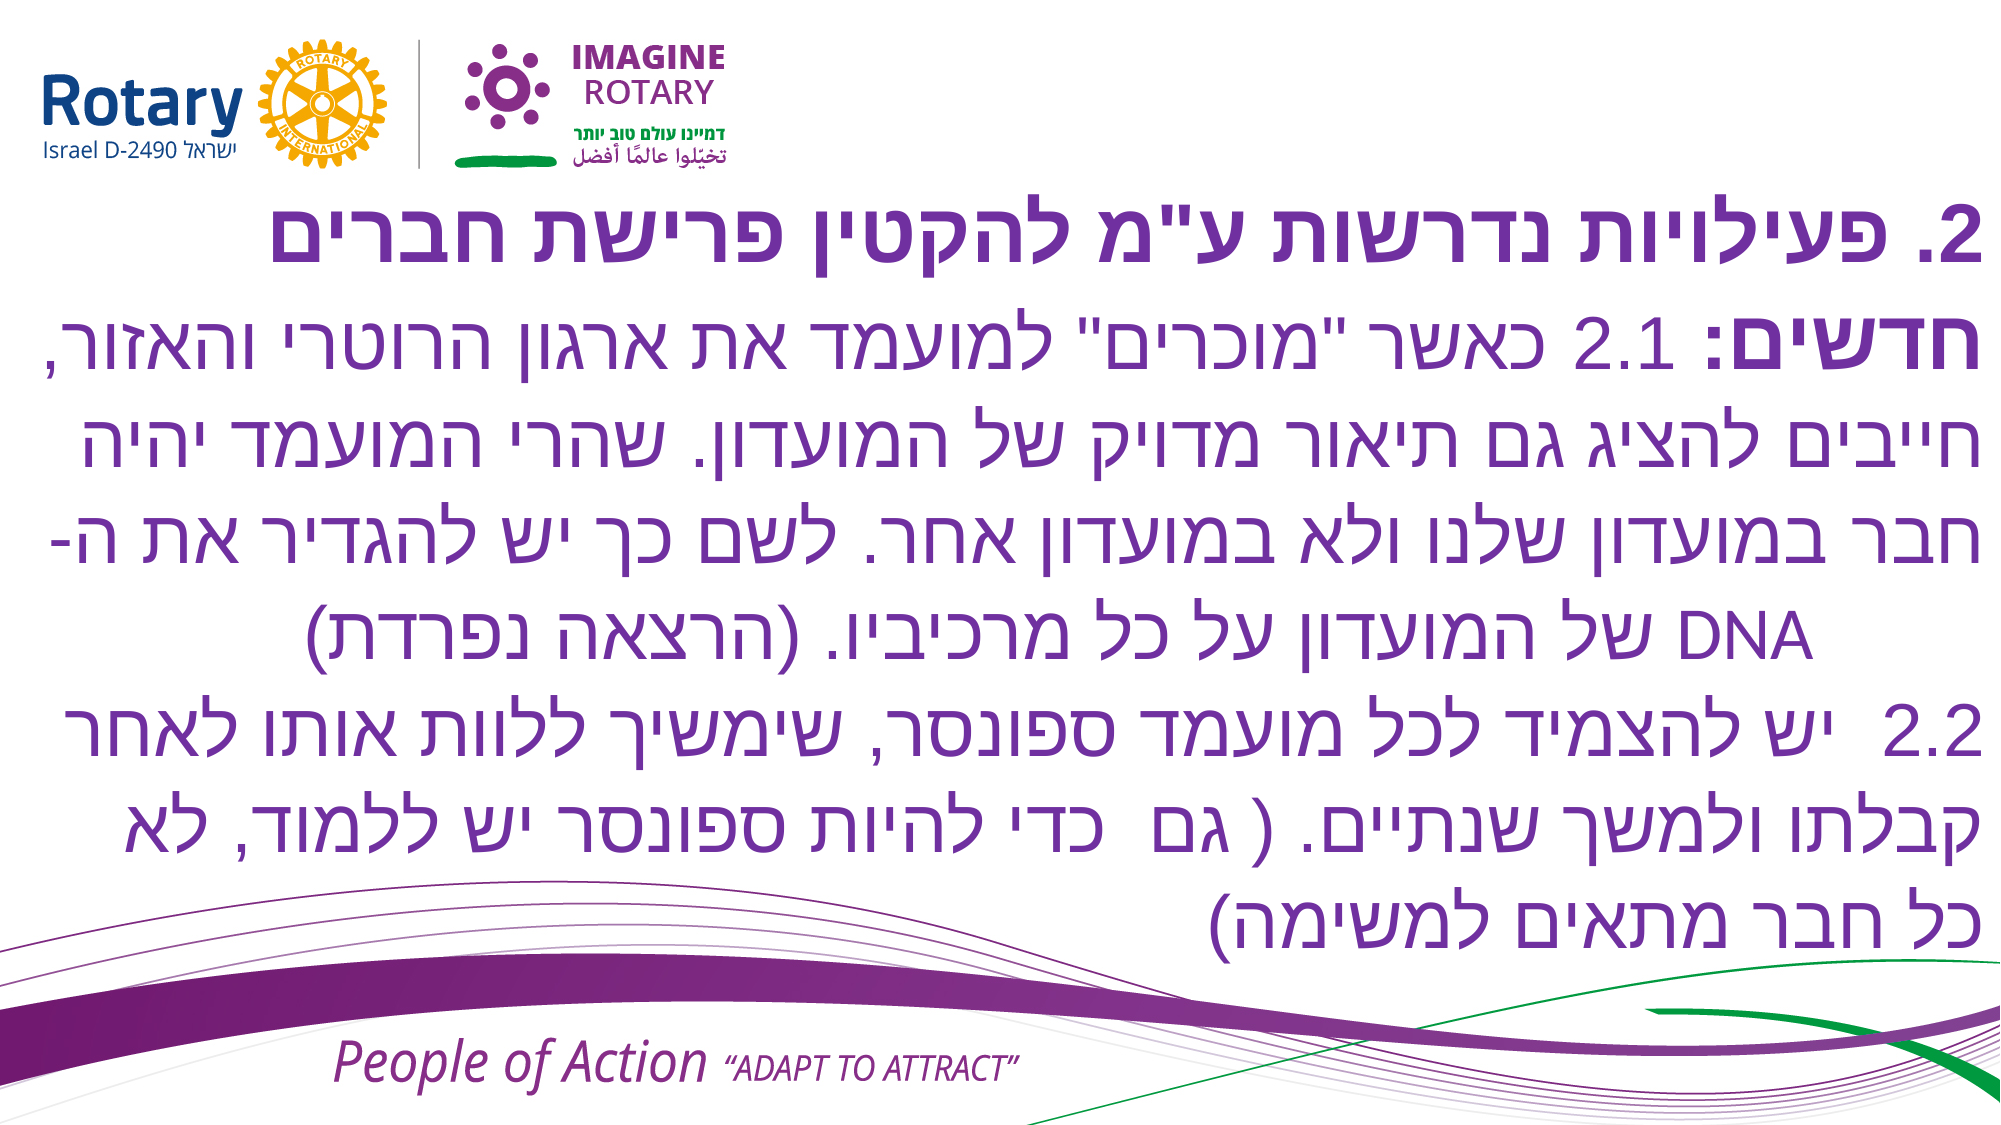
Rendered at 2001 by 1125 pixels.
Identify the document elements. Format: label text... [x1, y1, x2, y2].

text_box 2. פעילויות נדרשות ע"מ להקטין פרישת חברים חדשים: 2.1 כאשר "מוכרים" למועמד את ארגון הרוטרי והאזור, חייבים להציג גם תיאור מדויק של המועדון. שהרי המועמד יהיה חבר במועדון שלנו ולא במועדון אחר. לשם כך יש להגדיר את ה- DNA של המועדון על כל מרכיביו. (הרצאה נפרדת) 2.2 יש להצמיד לכל מועמד ספונסר, שימשיך ללוות אותו לאחר קבלתו ולמשך שנתיים. ( גם כדי להיות ספונסר יש ללמוד, לא כל חבר מתאים למשימה) [16, 164, 2000, 971]
picture [0, 0, 2000, 1125]
